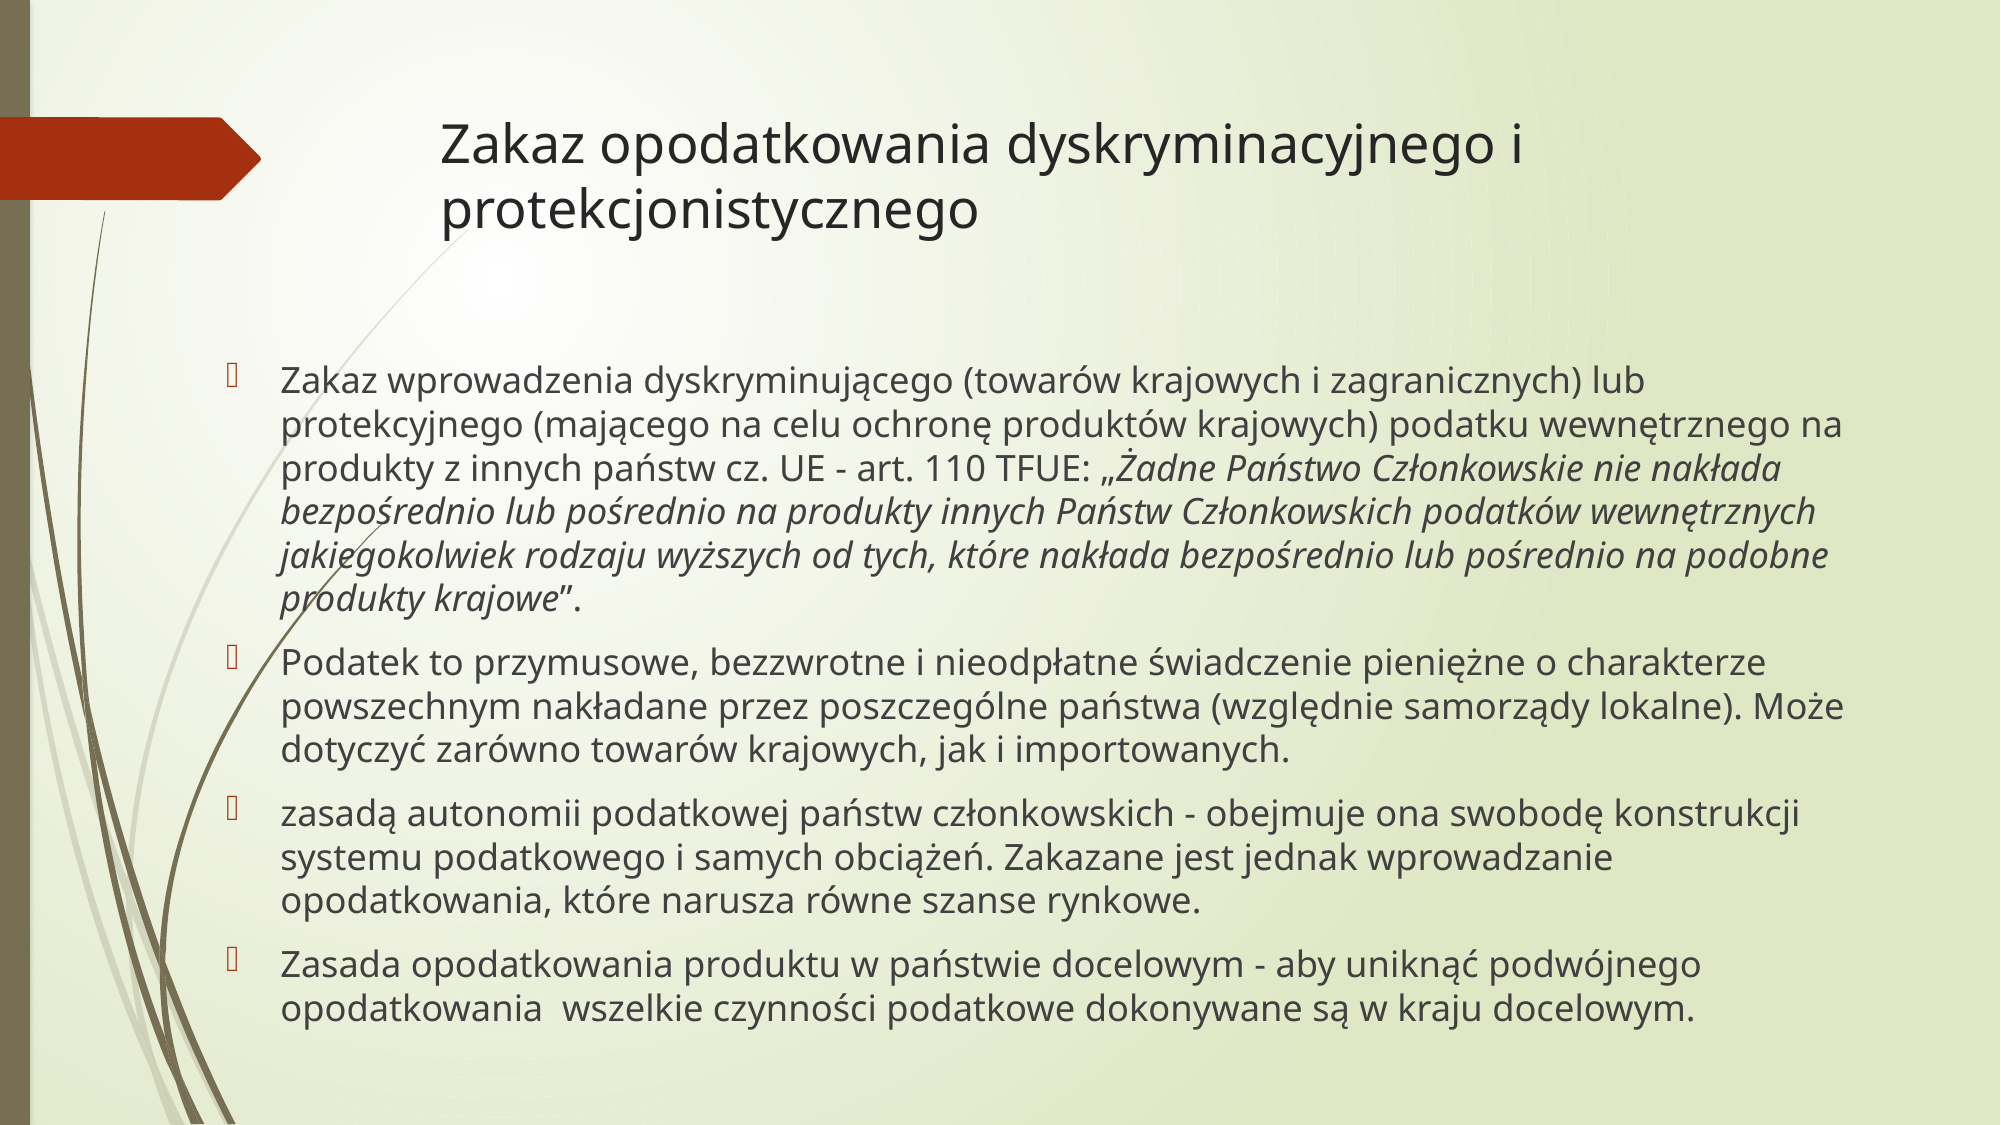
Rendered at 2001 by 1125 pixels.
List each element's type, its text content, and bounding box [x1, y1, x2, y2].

title Zakaz opodatkowania dyskryminacyjnego i protekcjonistycznego [425, 102, 1888, 313]
list Zakaz wprowadzenia dyskryminującego (towarów krajowych i zagranicznych) lub protekcyjnego (mającego na celu ochronę produktów krajowych) podatku wewnętrznego na produkty z innych państw cz. UE - art. 110 TFUE: „Żadne Państwo Członkowskie nie nakłada bezpośrednio lub pośrednio na produkty innych Państw Członkowskich podatków wewnętrznych jakiegokolwiek rodzaju wyższych od tych, które nakłada bezpośrednio lub pośrednio na podobne produkty krajowe”. Podatek to przymusowe, bezzwrotne i nieodpłatne świadczenie pieniężne o charakterze powszechnym nakładane przez poszczególne państwa (względnie samorządy lokalne). Może dotyczyć zarówno towarów krajowych, jak i importowanych. zasadą autonomii podatkowej państw członkowskich - obejmuje ona swobodę konstrukcji systemu podatkowego i samych obciążeń. Zakazane jest jednak wprowadzanie opodatkowania, które narusza równe szanse rynkowe. Zasada opodatkowania produktu w państwie docelowym - aby uniknąć podwójnego opodatkowania wszelkie czynności podatkowe dokonywane są w kraju docelowym. [210, 350, 1888, 1043]
